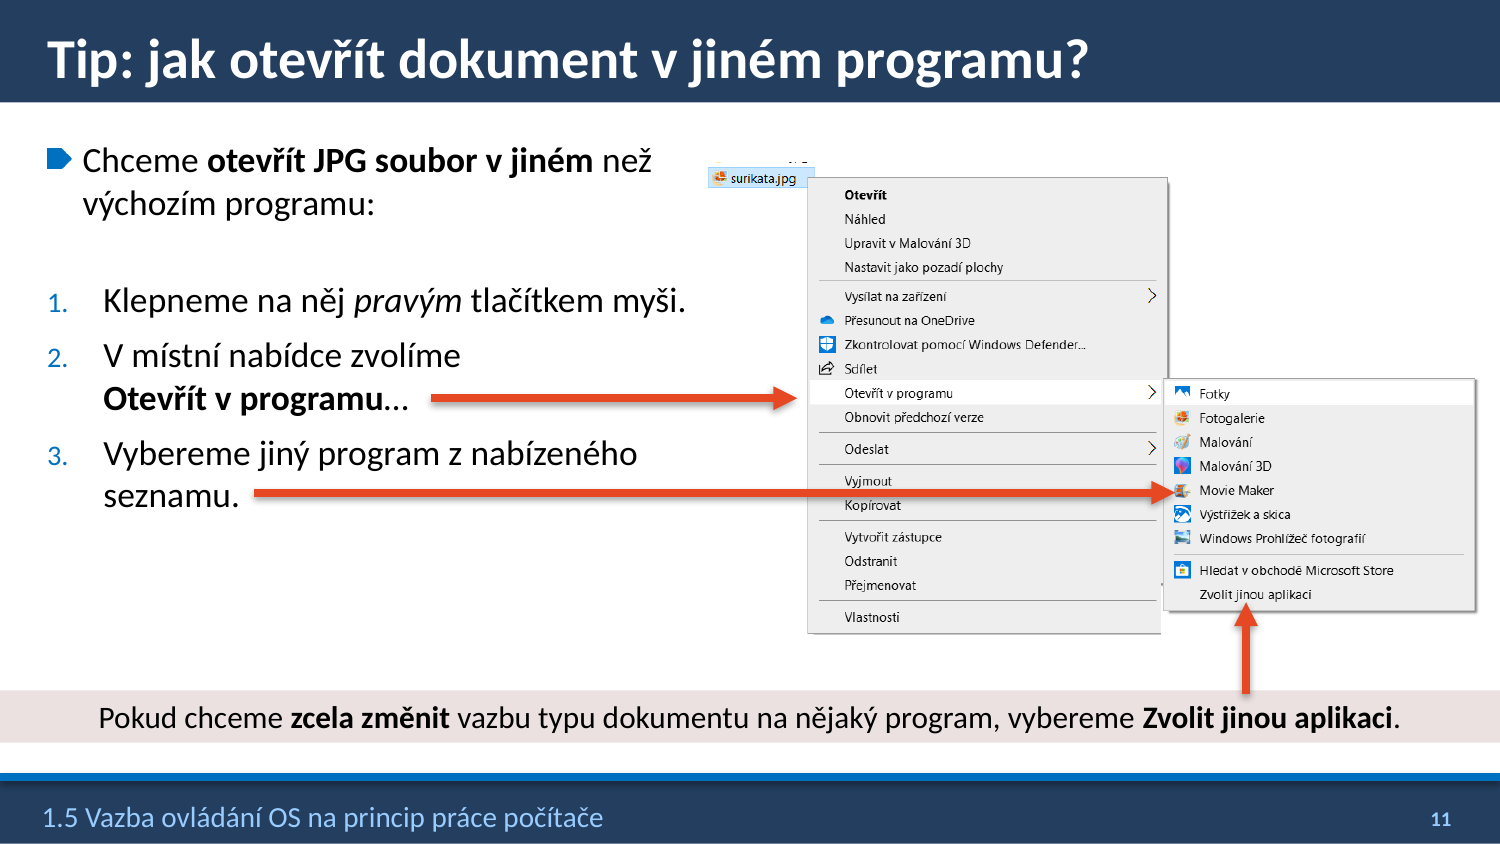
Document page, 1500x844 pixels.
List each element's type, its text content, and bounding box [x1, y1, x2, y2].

title Tip: jak otevřít dokument v jiném programu? [32, 9, 1467, 103]
list Chceme otevřít JPG soubor v jiném než výchozím programu: Klepneme na něj pravým tlačítkem myši. V místní nabídce zvolíme Otevřít v programu… Vybereme jiný program z nabízeného seznamu. [38, 122, 727, 682]
text_box Pokud chceme zcela změnit vazbu typu dokumentu na nějaký program, vybereme Zvolit jinou aplikaci. [0, 690, 1500, 743]
slide_number 11 [1345, 796, 1467, 831]
picture [47, 148, 72, 169]
picture [702, 162, 1481, 635]
